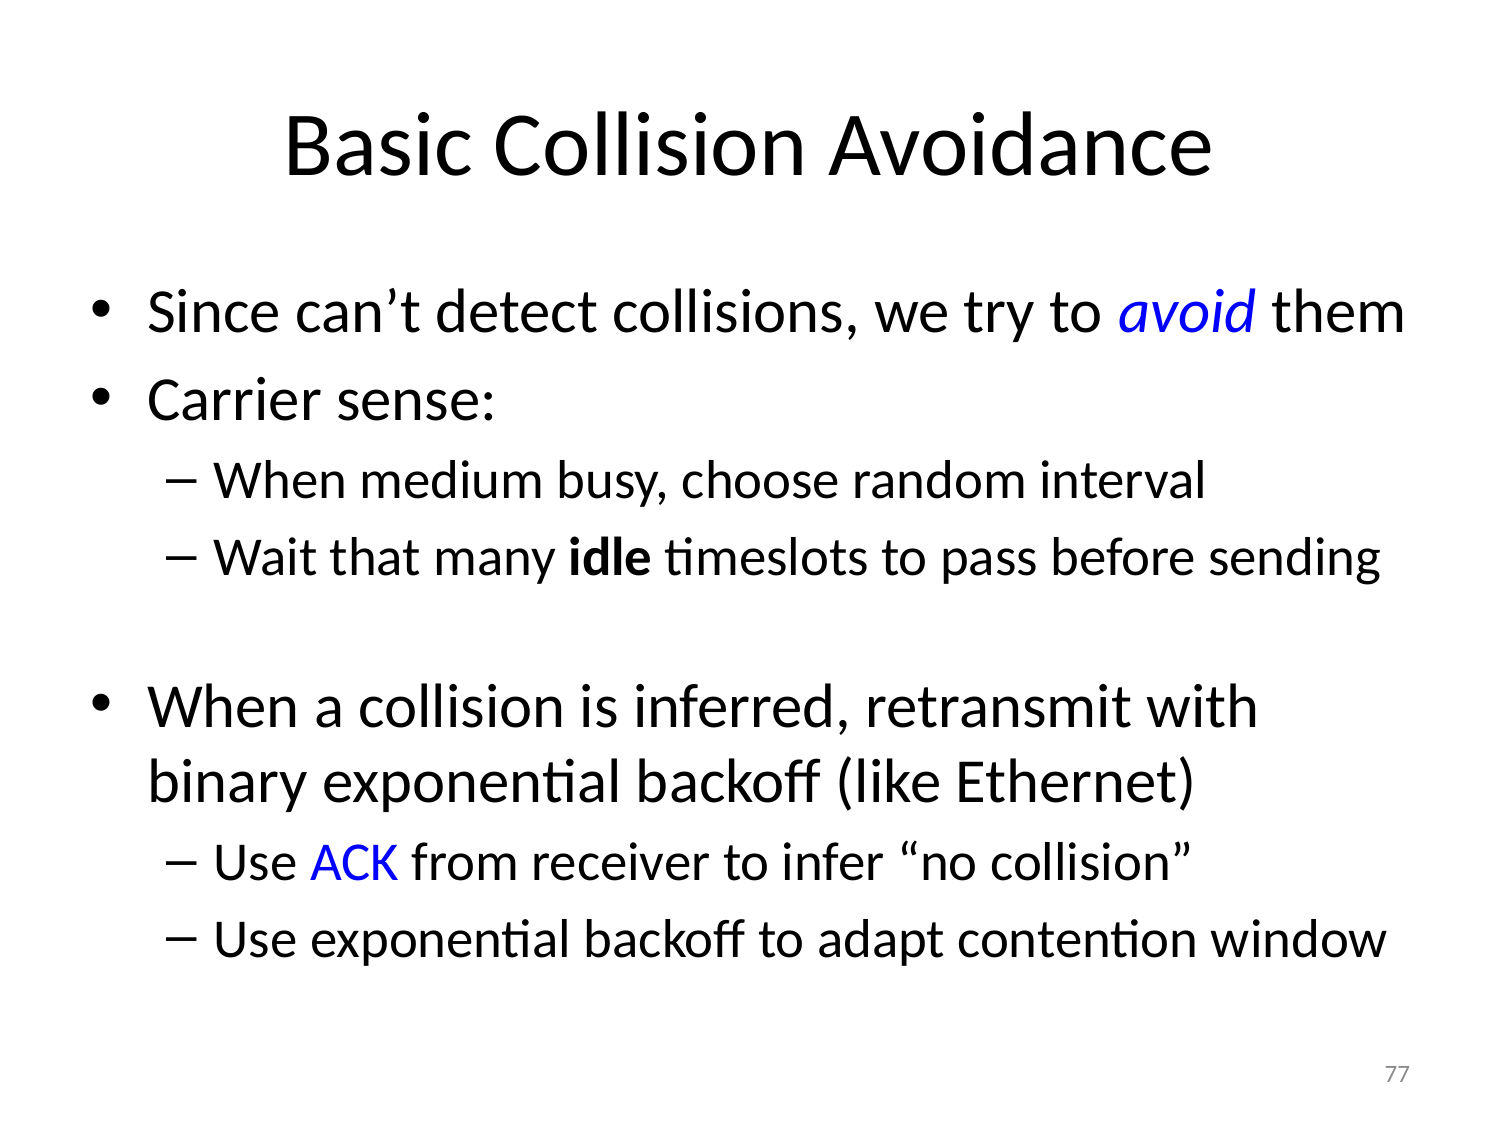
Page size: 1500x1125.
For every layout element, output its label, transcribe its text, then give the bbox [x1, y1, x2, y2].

list Since can’t detect collisions, we try to avoid them Carrier sense: When medium busy, choose random interval Wait that many idle timeslots to pass before sending When a collision is inferred, retransmit with binary exponential backoff (like Ethernet) Use ACK from receiver to infer “no collision” Use exponential backoff to adapt contention window [75, 262, 1425, 1005]
slide_number 77 [1074, 1042, 1425, 1103]
title Basic Collision Avoidance [75, 45, 1425, 233]
